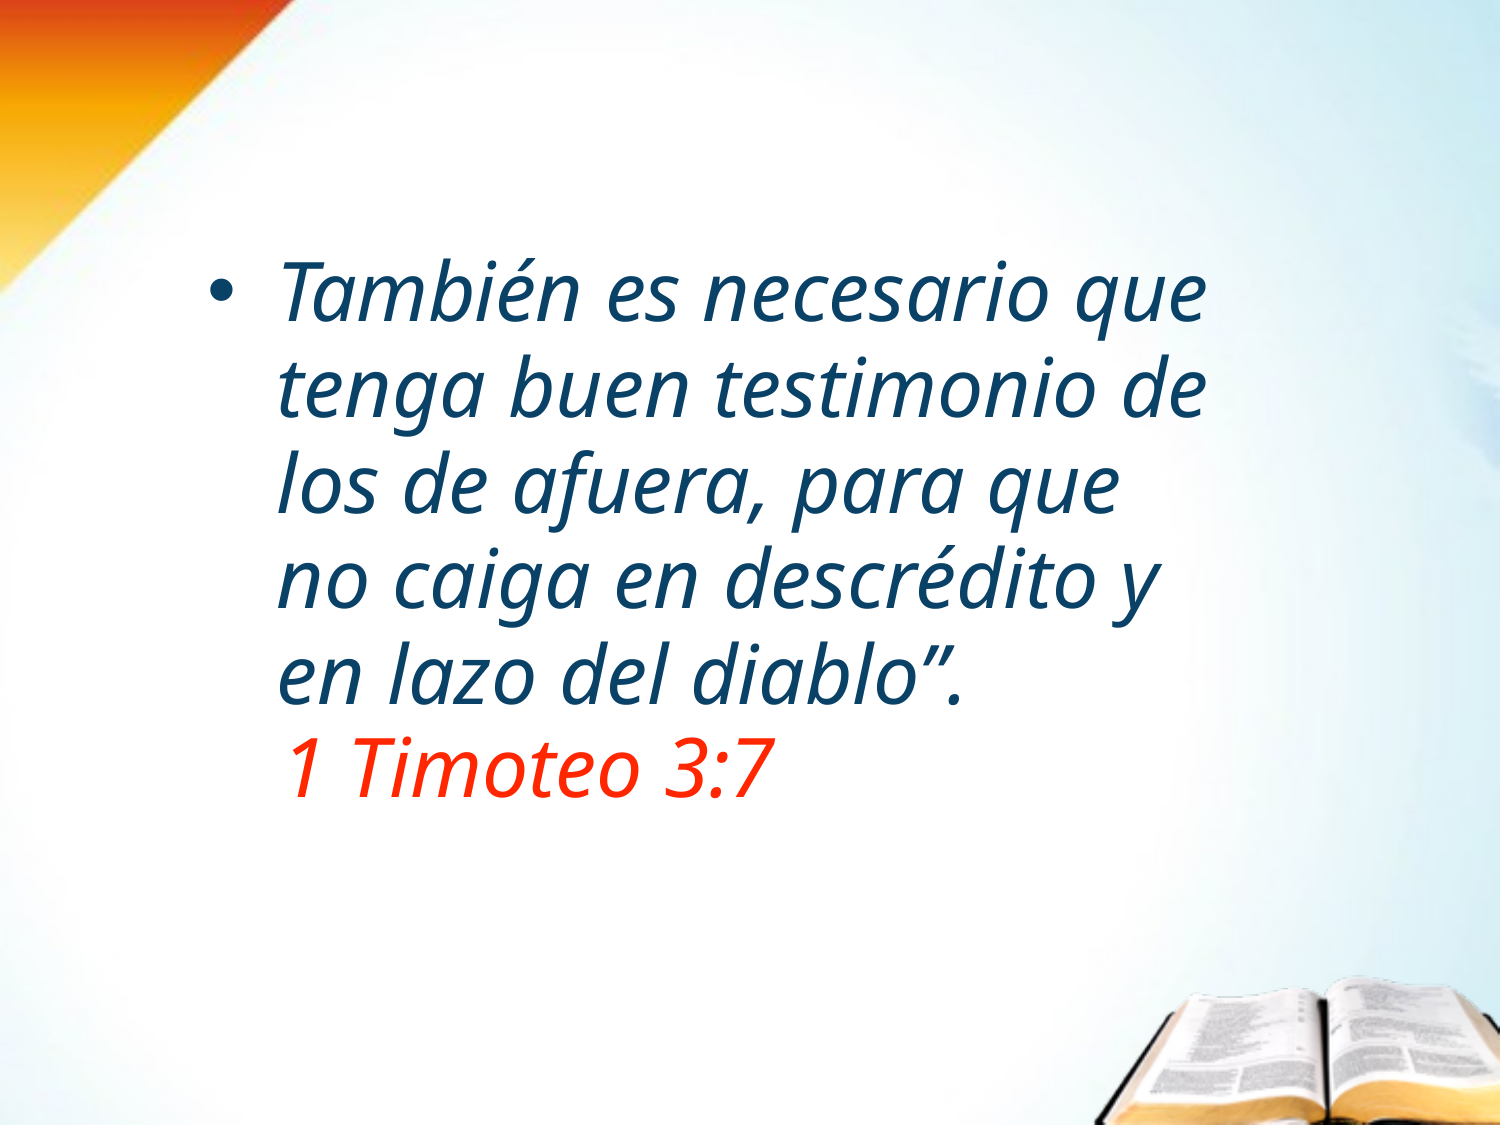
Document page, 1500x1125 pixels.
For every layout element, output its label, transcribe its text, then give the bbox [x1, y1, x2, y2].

text_box También es necesario que tenga buen testimonio de los de afuera, para que no caiga en descrédito y en lazo del diablo”. 1 Timoteo 3:7 [205, 234, 1234, 815]
picture [0, 0, 1500, 1125]
